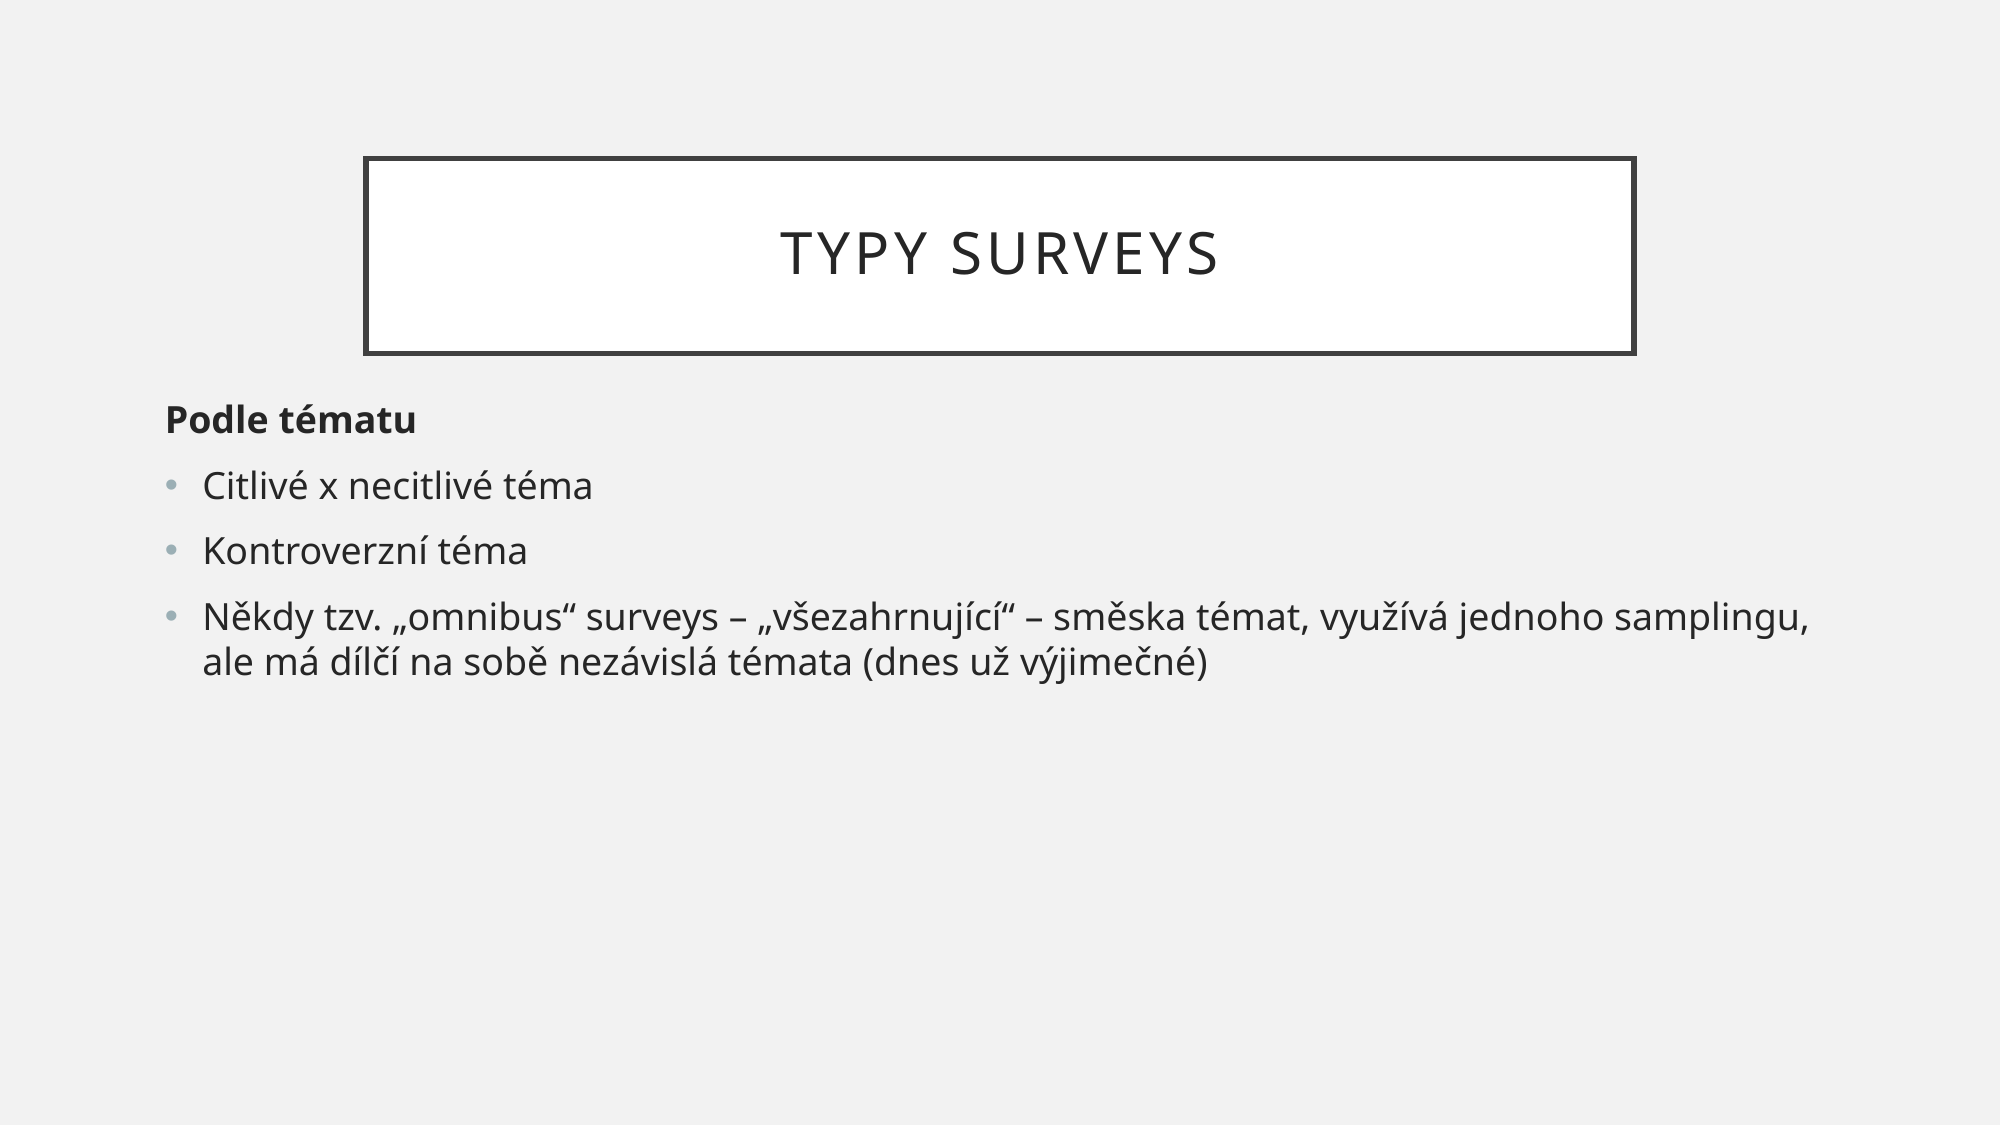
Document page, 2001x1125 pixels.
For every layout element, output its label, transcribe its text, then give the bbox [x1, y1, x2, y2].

title Typy surveys [363, 156, 1637, 356]
list Podle tématu Citlivé x necitlivé téma Kontroverzní téma Někdy tzv. „omnibus“ surveys – „všezahrnující“ – směska témat, využívá jednoho samplingu, ale má dílčí na sobě nezávislá témata (dnes už výjimečné) [149, 388, 1850, 950]
